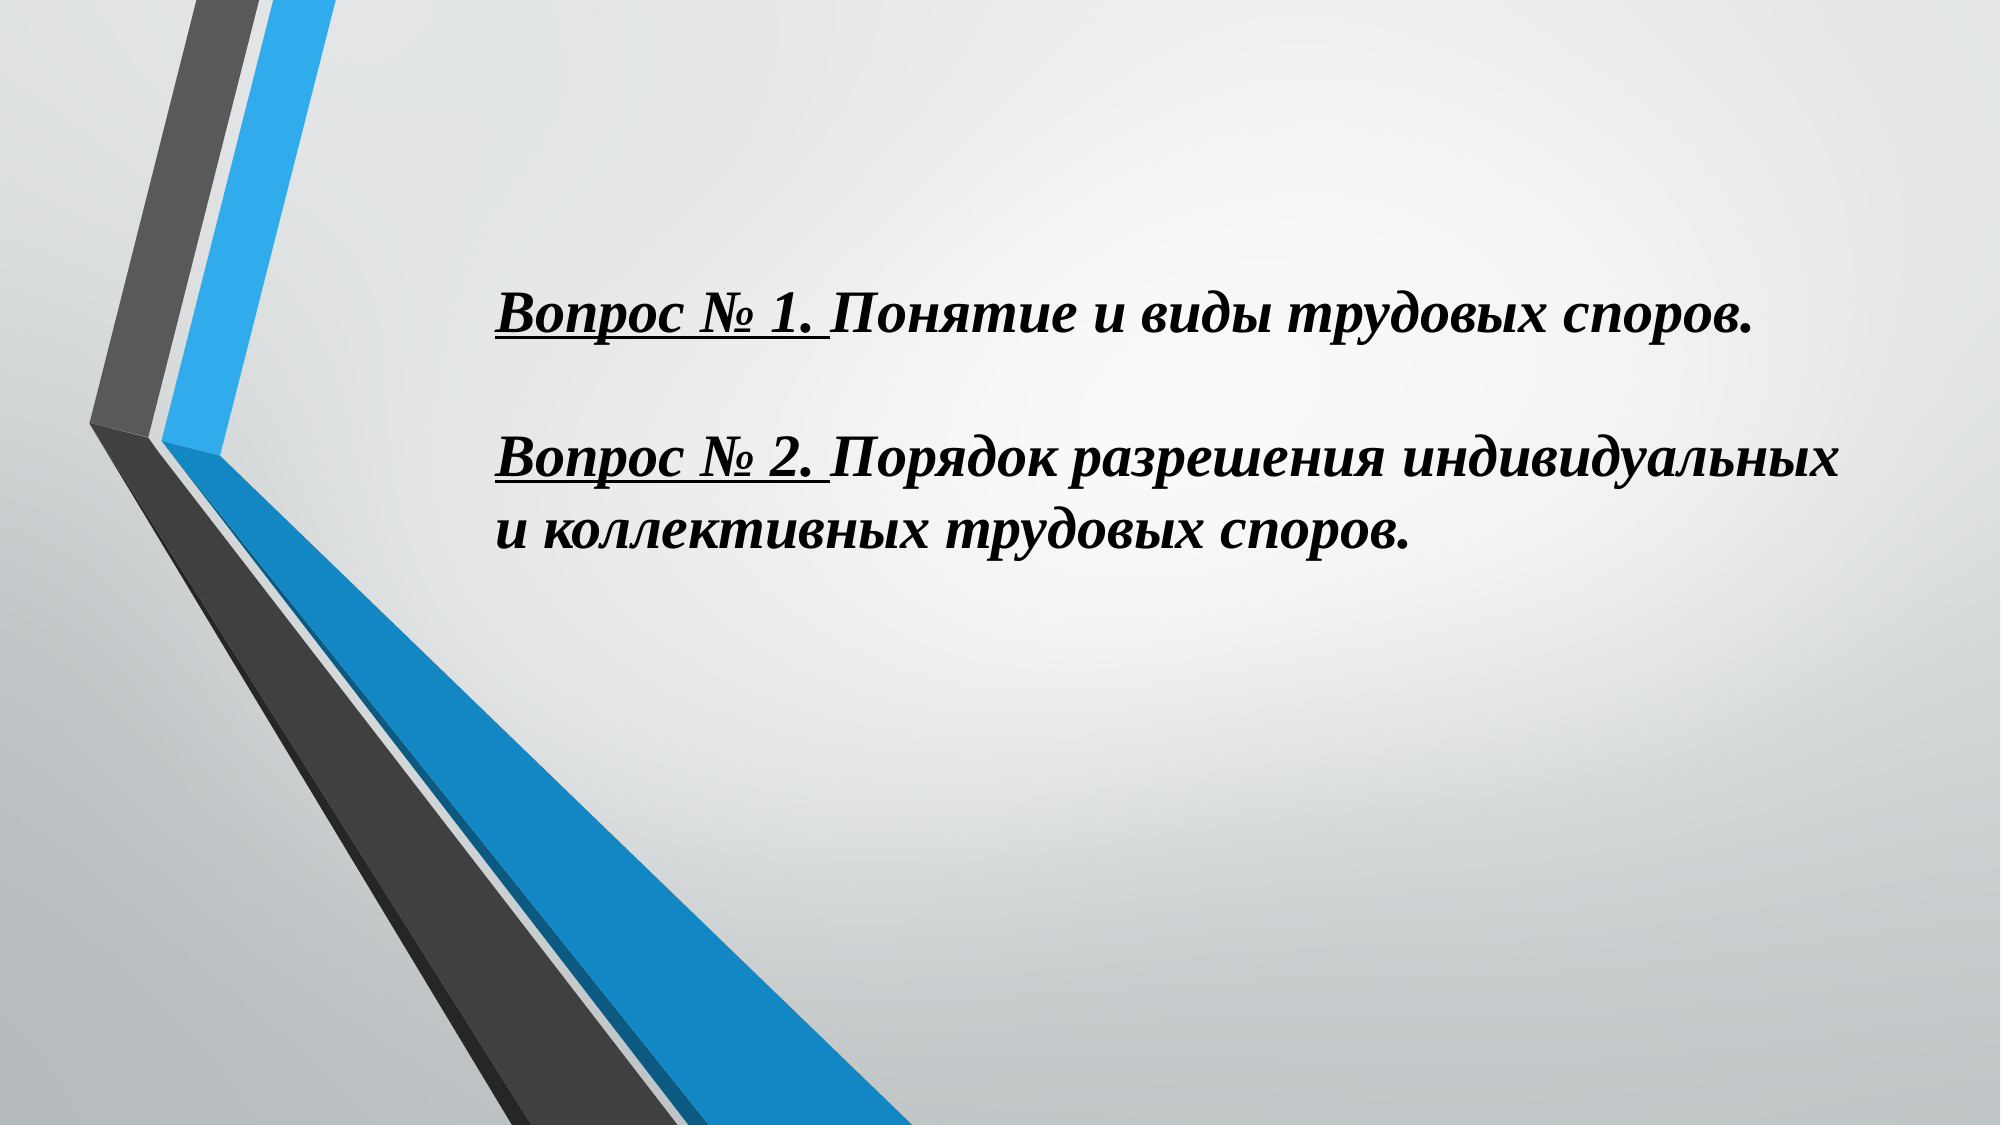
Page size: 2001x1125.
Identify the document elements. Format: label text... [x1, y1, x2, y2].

title Вопрос № 1. Понятие и виды трудовых споров. Вопрос № 2. Порядок разрешения индивидуальных и коллективных трудовых споров. [480, 0, 1887, 656]
